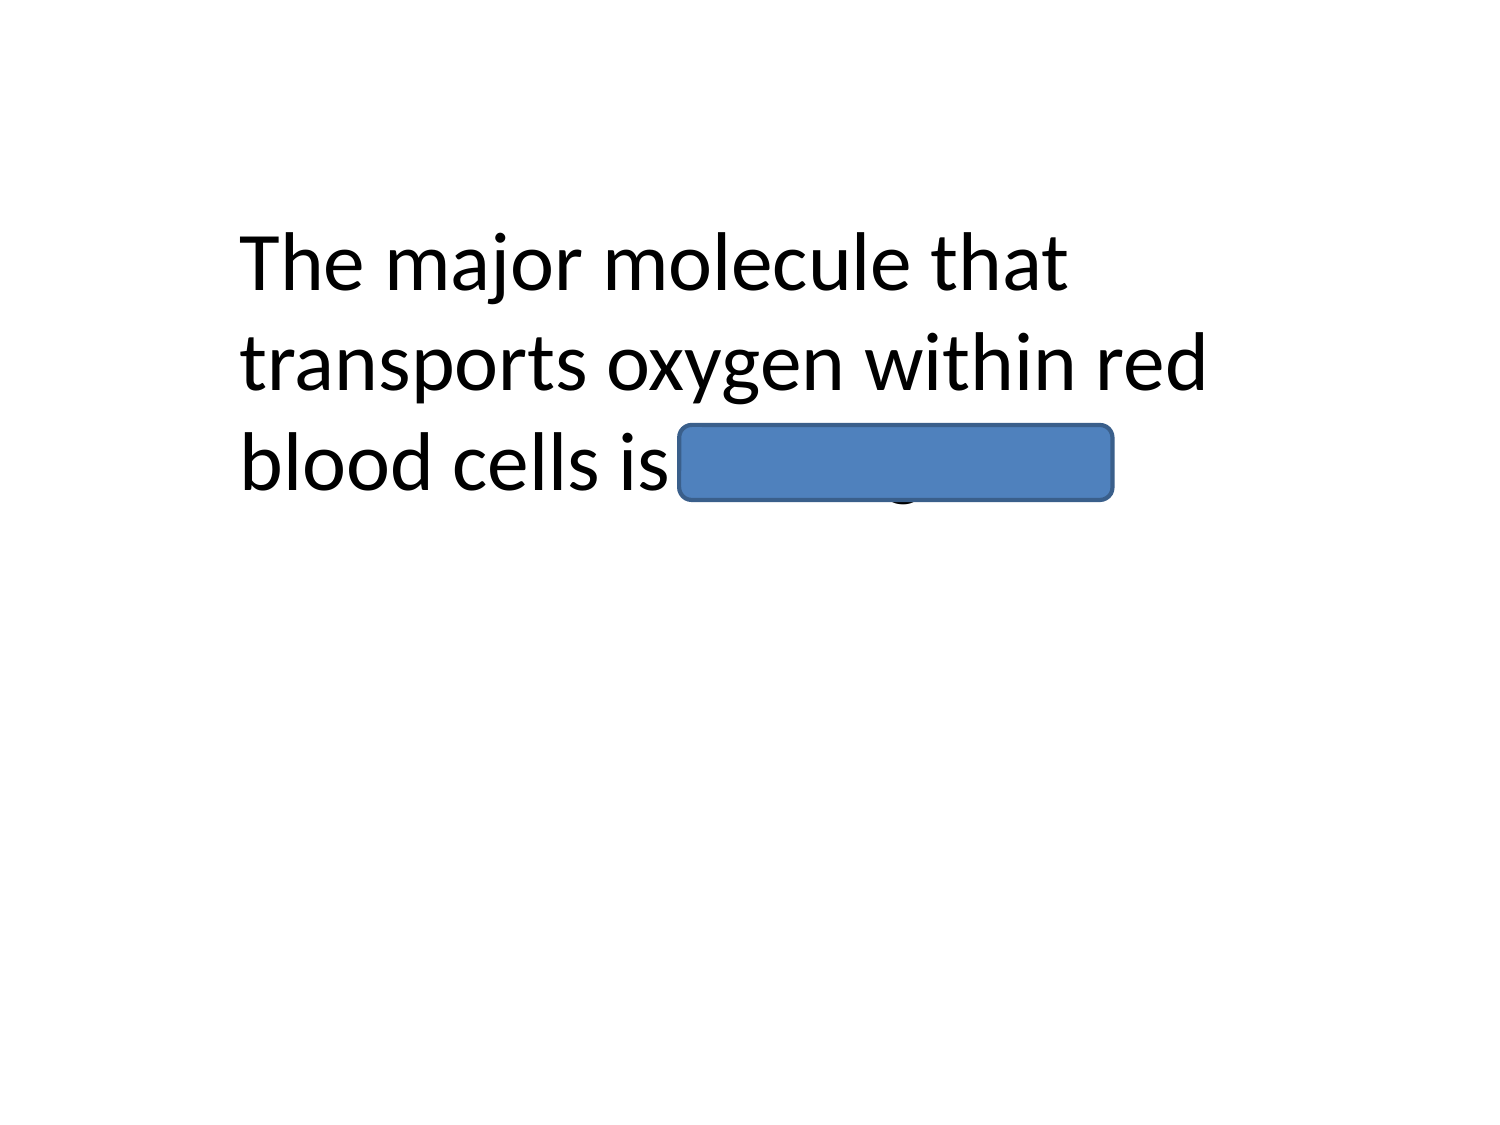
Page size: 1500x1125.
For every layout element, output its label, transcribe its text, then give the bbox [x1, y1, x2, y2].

text_box [677, 422, 1115, 503]
text_box The major molecule that transports oxygen within red blood cells is hemoglobin. [225, 200, 1238, 515]
